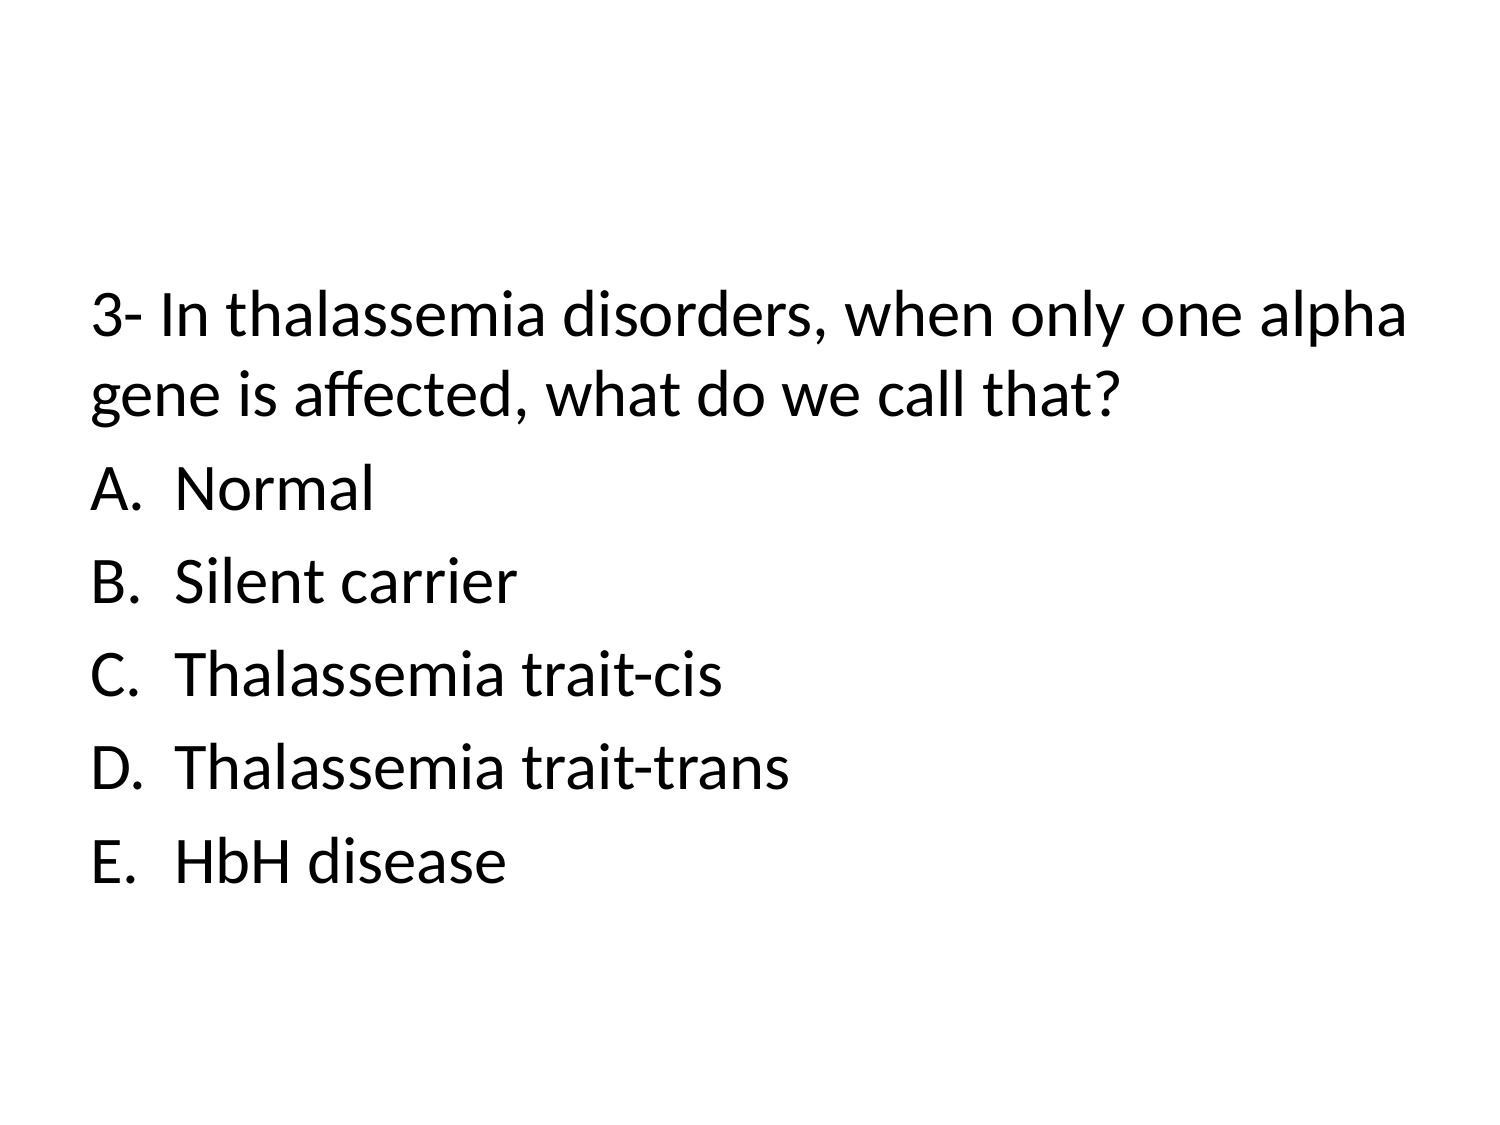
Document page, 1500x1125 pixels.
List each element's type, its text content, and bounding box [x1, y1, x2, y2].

list 3- In thalassemia disorders, when only one alpha gene is affected, what do we call that? Normal Silent carrier Thalassemia trait-cis Thalassemia trait-trans HbH disease [75, 262, 1425, 1005]
